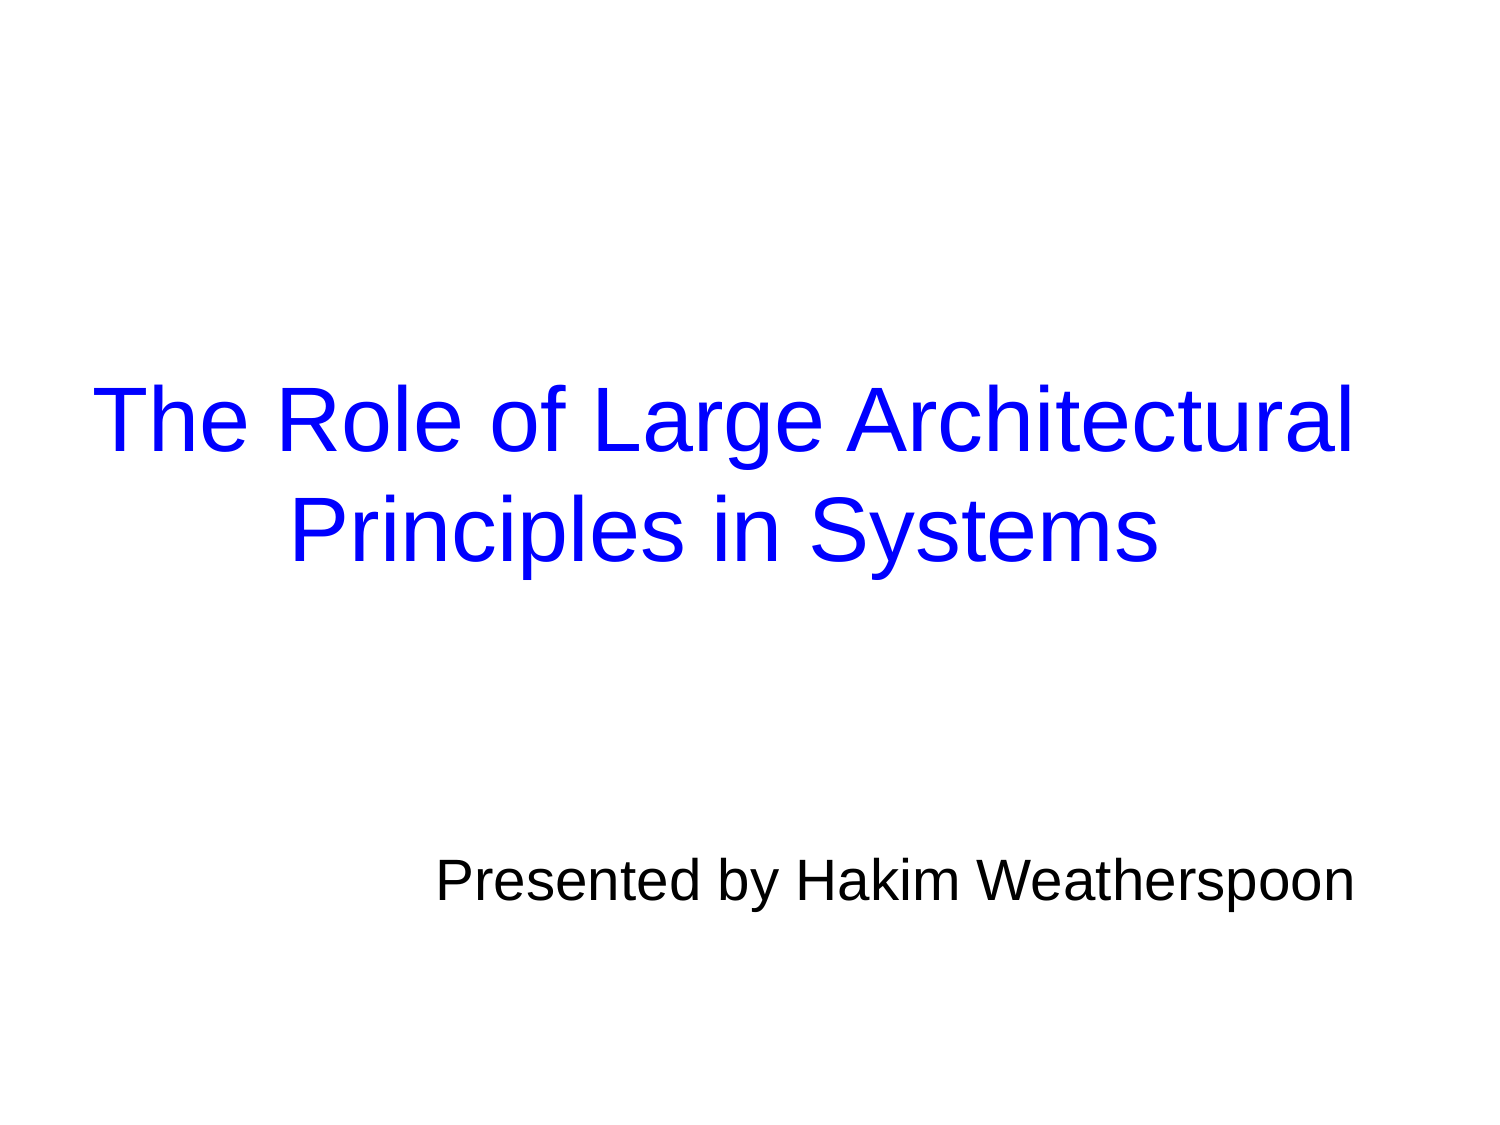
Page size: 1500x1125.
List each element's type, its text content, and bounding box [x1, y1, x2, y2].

subtitle Presented by Hakim Weatherspoon [387, 833, 1406, 936]
title The Role of Large Architectural Principles in Systems [62, 349, 1388, 591]
